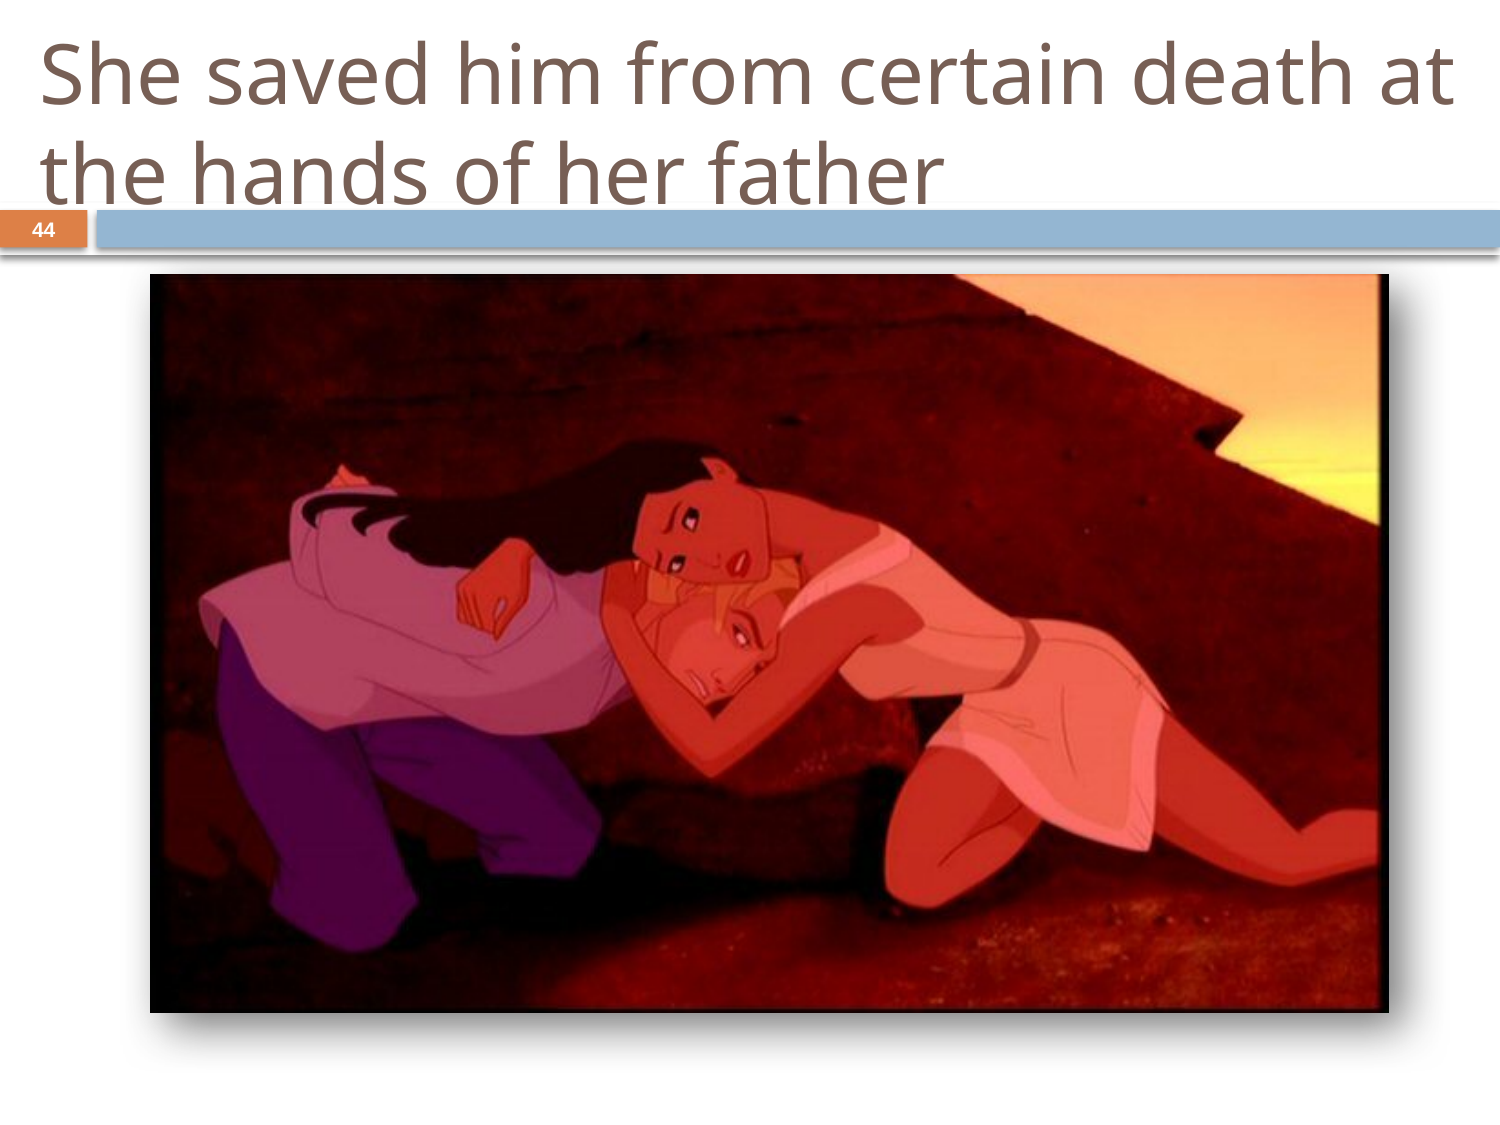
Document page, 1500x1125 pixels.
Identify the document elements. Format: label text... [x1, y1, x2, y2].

title She saved him from certain death at the hands of her father [24, 29, 1475, 213]
picture [149, 274, 1389, 1013]
slide_number 44 [0, 208, 88, 249]
